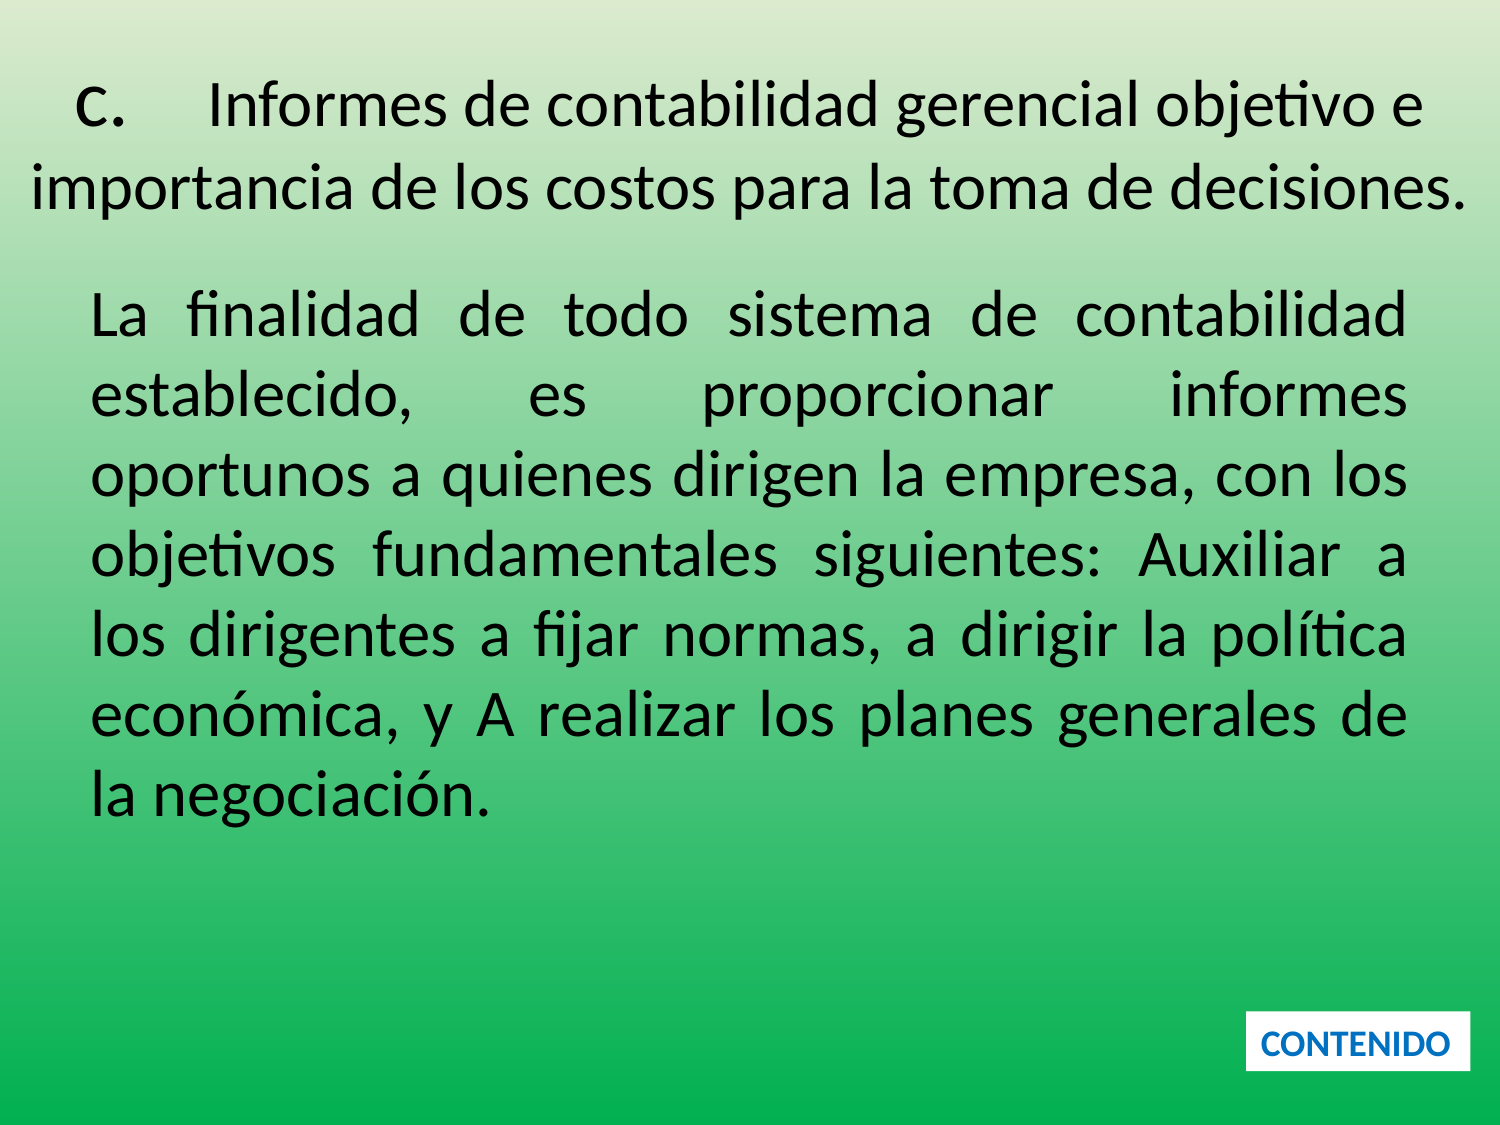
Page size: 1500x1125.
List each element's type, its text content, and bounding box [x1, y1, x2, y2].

text_box CONTENIDO [1246, 1011, 1471, 1072]
title c. Informes de contabilidad gerencial objetivo e importancia de los costos para la toma de decisiones. [0, 0, 1500, 268]
list La finalidad de todo sistema de contabilidad establecido, es proporcionar informes oportunos a quienes dirigen la empresa, con los objetivos fundamentales siguientes: Auxiliar a los dirigentes a fijar normas, a dirigir la política económica, y A realizar los planes generales de la negociación. [75, 262, 1425, 1005]
